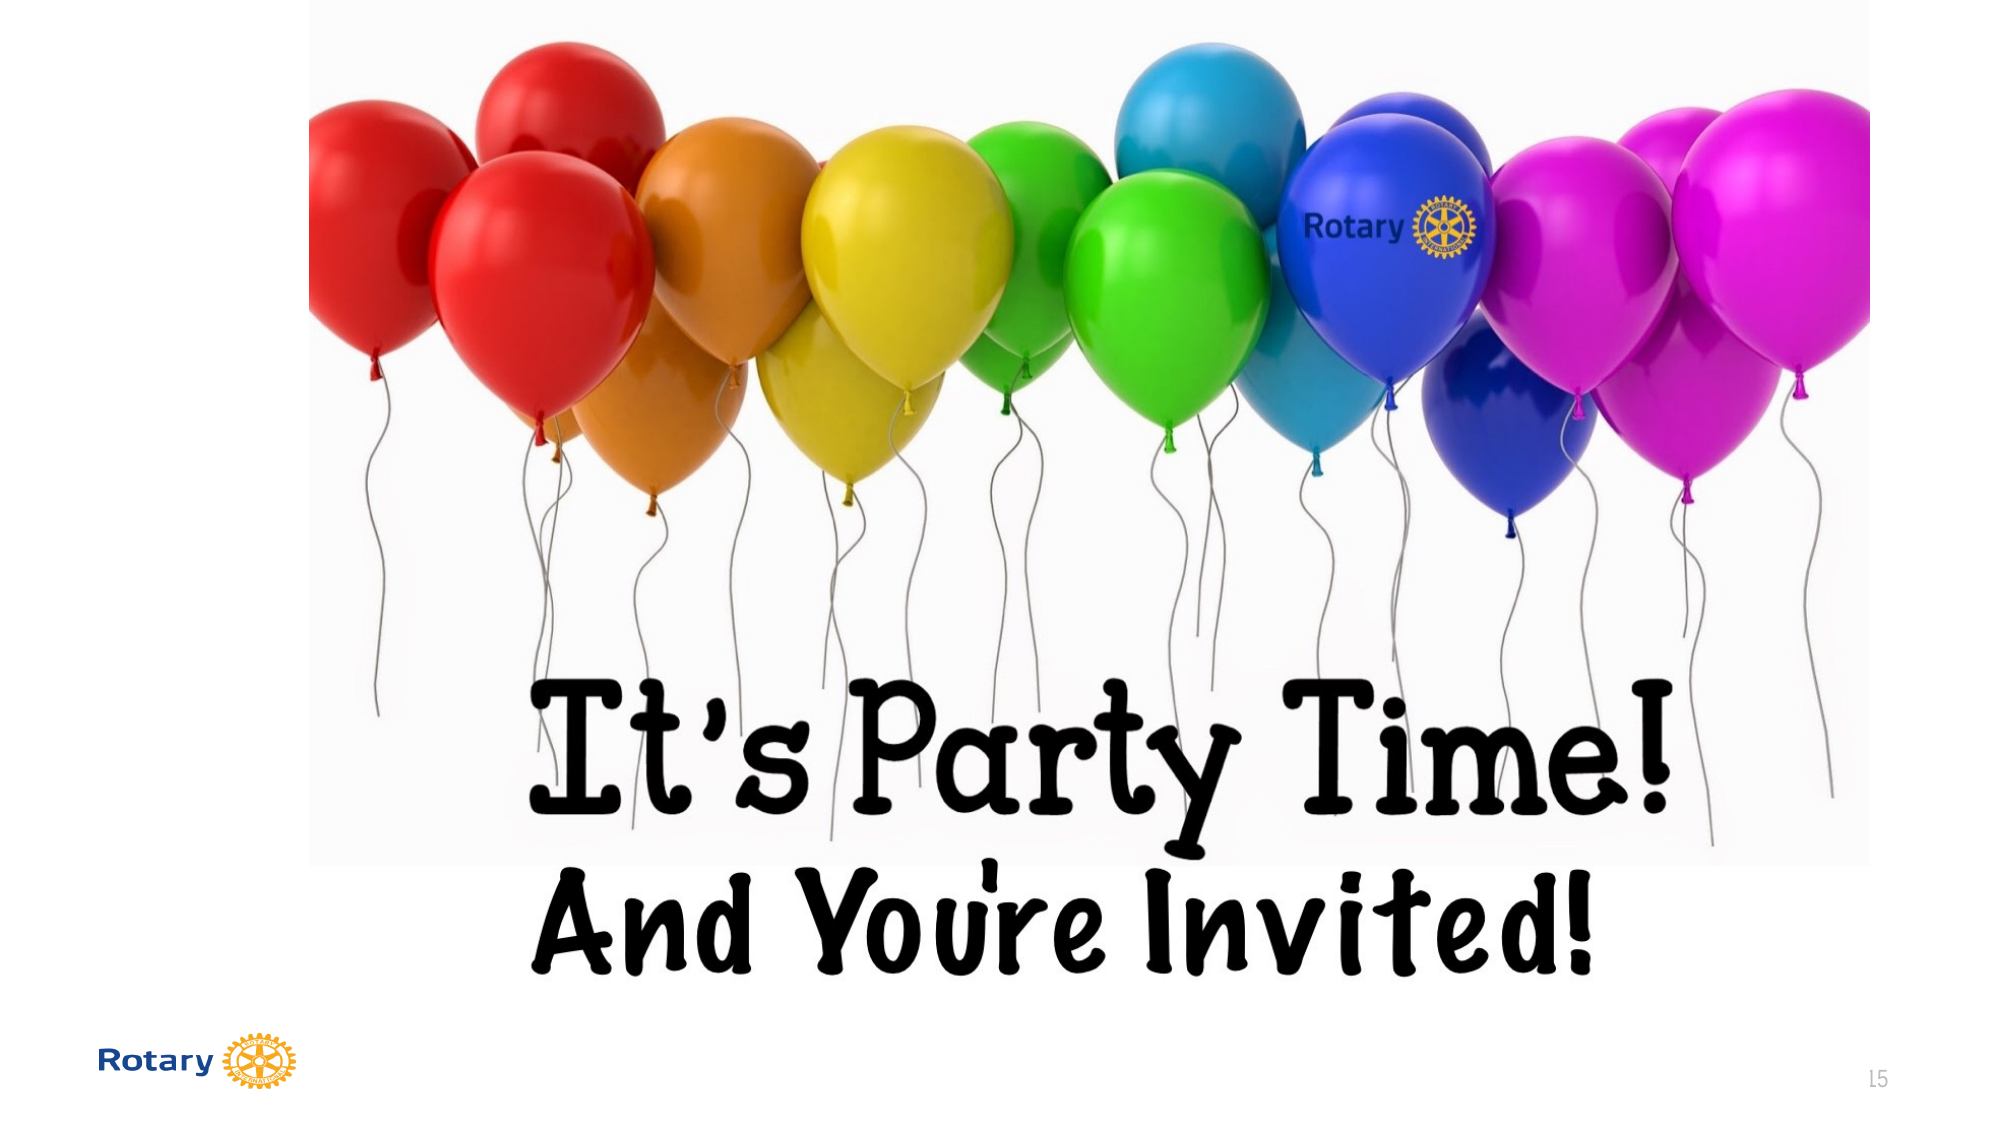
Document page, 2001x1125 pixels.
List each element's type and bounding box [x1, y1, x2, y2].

picture [309, 0, 1870, 1125]
picture [99, 1033, 296, 1089]
